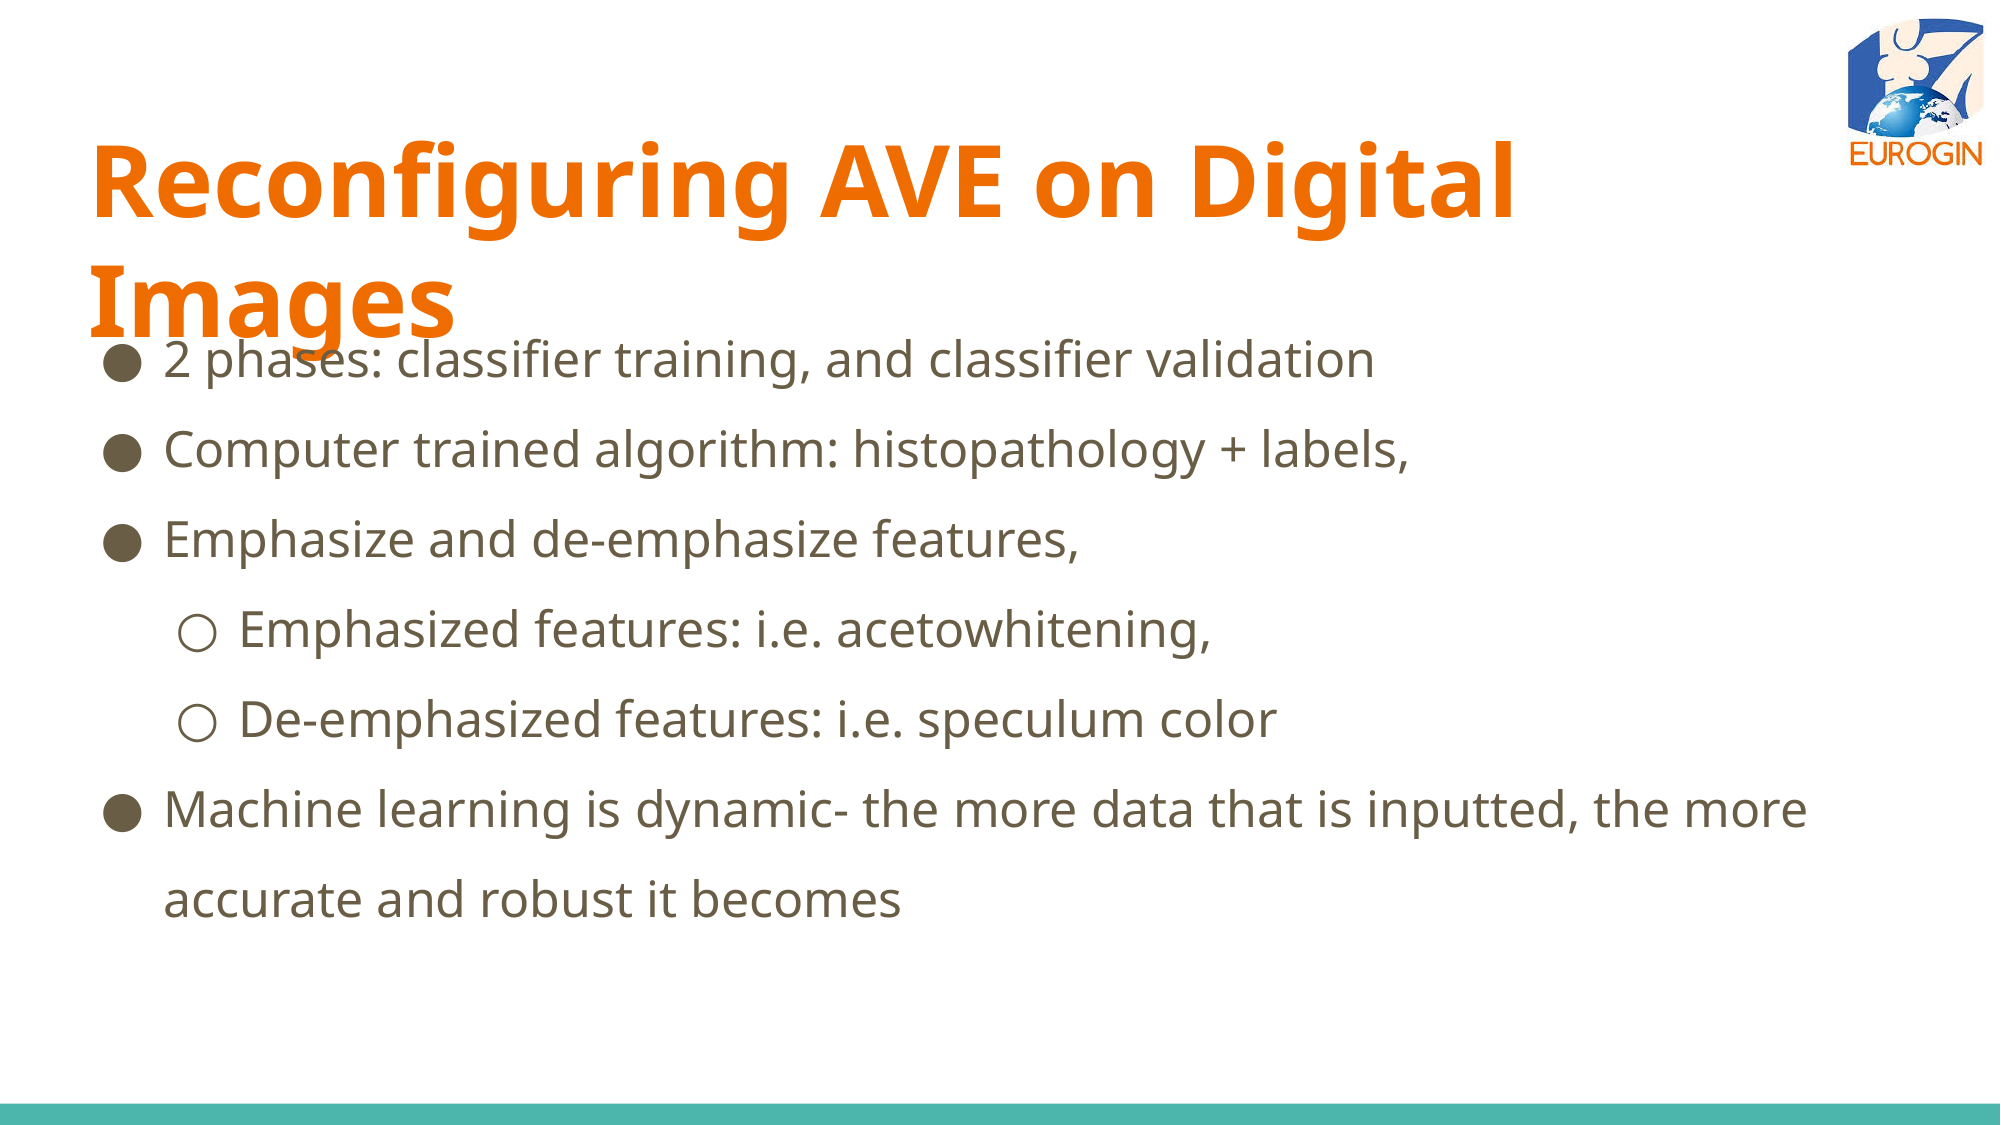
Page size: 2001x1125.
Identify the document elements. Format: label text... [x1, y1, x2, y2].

title Reconfiguring AVE on Digital Images [68, 97, 1932, 252]
picture [1807, 6, 1994, 206]
list 2 phases: classifier training, and classifier validation Computer trained algorithm: histopathology + labels, Emphasize and de-emphasize features, Emphasized features: i.e. acetowhitening, De-emphasized features: i.e. speculum color Machine learning is dynamic- the more data that is inputted, the more accurate and robust it becomes [68, 276, 1932, 1000]
